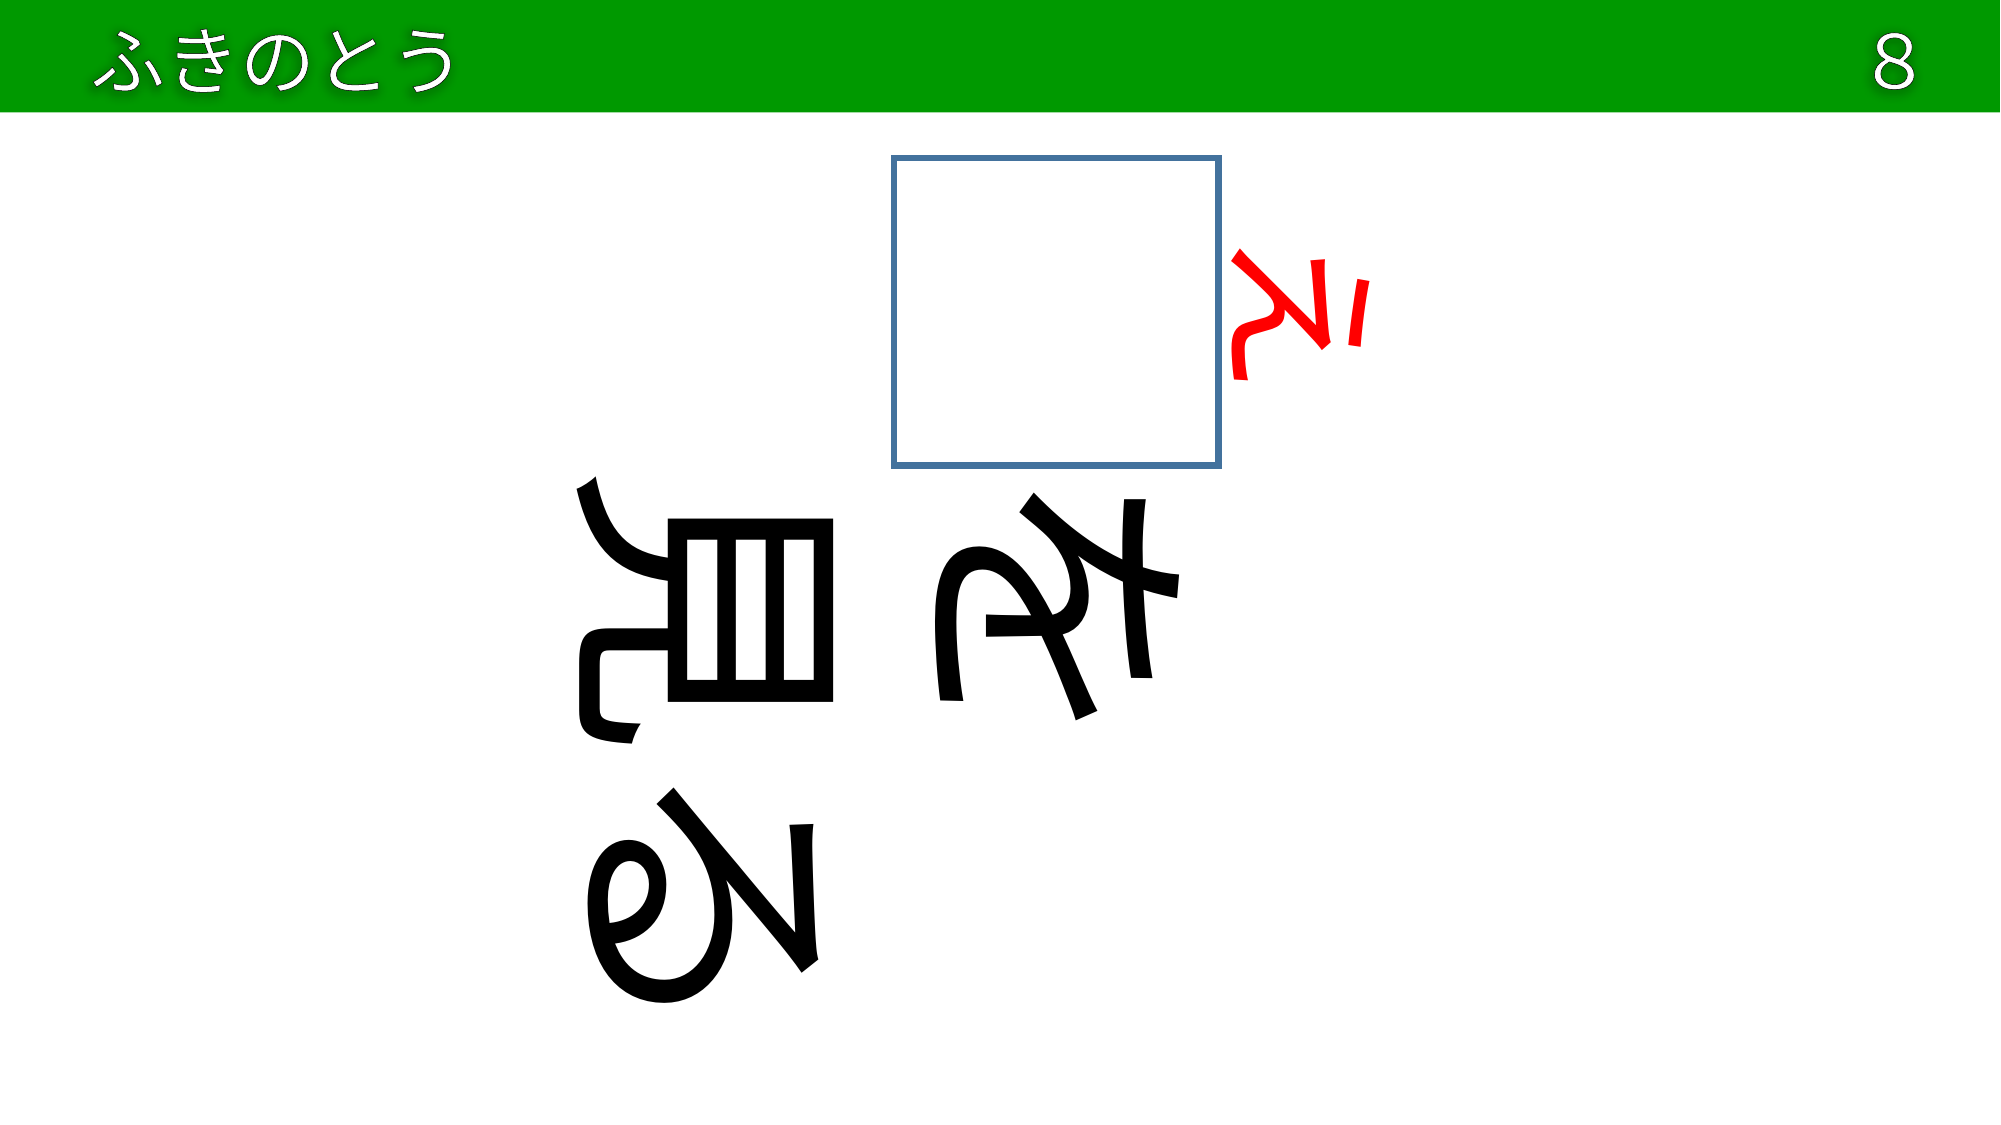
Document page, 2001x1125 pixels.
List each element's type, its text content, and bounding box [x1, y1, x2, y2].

text_box [893, 157, 1220, 467]
text_box [0, 0, 2000, 113]
text_box ８ [1842, 6, 1963, 112]
text_box ふきのとう [75, 6, 1020, 112]
text_box え [1246, 214, 1413, 399]
text_box 絵を 見る [513, 161, 1246, 1125]
